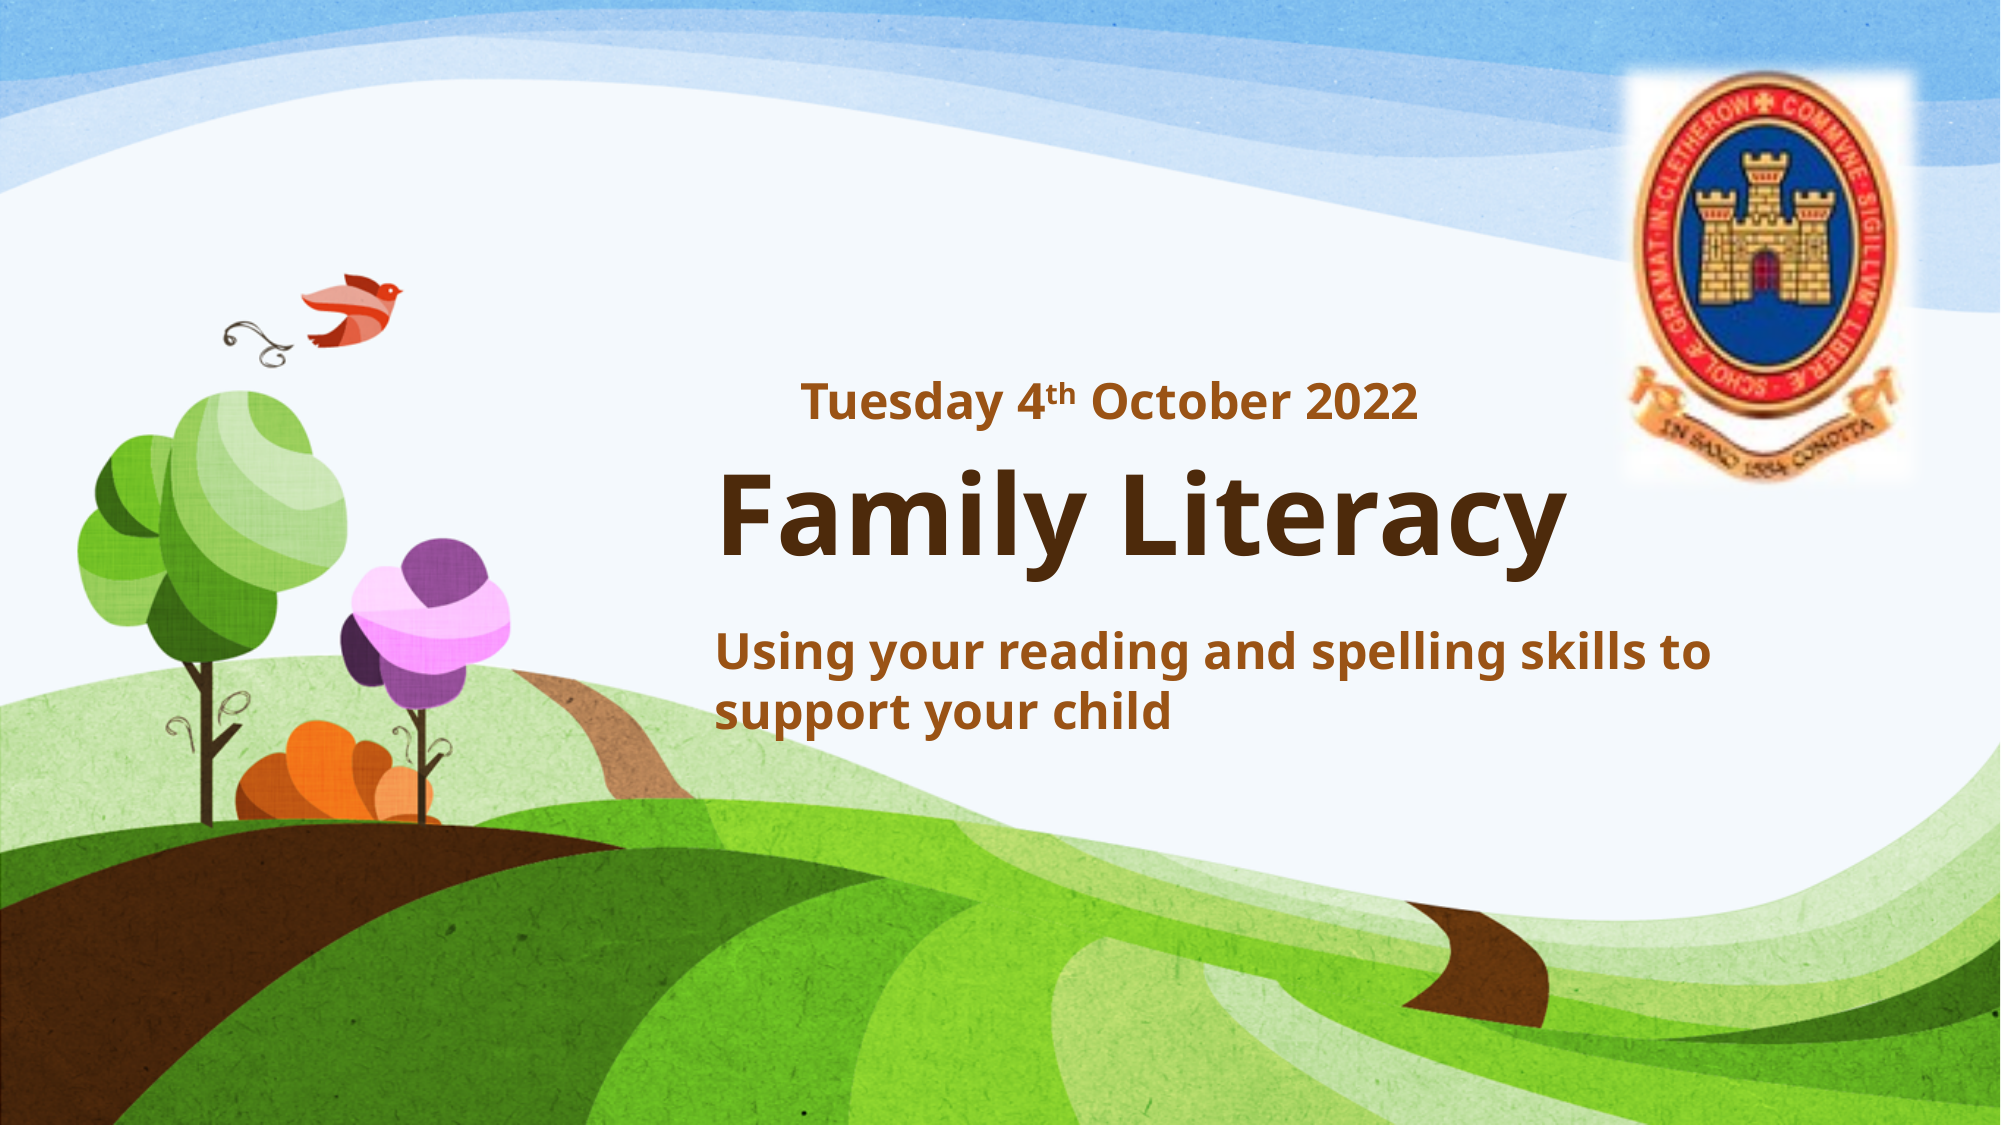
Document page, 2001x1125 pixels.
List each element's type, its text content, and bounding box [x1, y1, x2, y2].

picture [0, 0, 2001, 1125]
text_box Tuesday 4th October 2022 [785, 361, 1499, 437]
title Family Literacy [699, 287, 1825, 588]
subtitle Using your reading and spelling skills to support your child [699, 612, 1825, 763]
